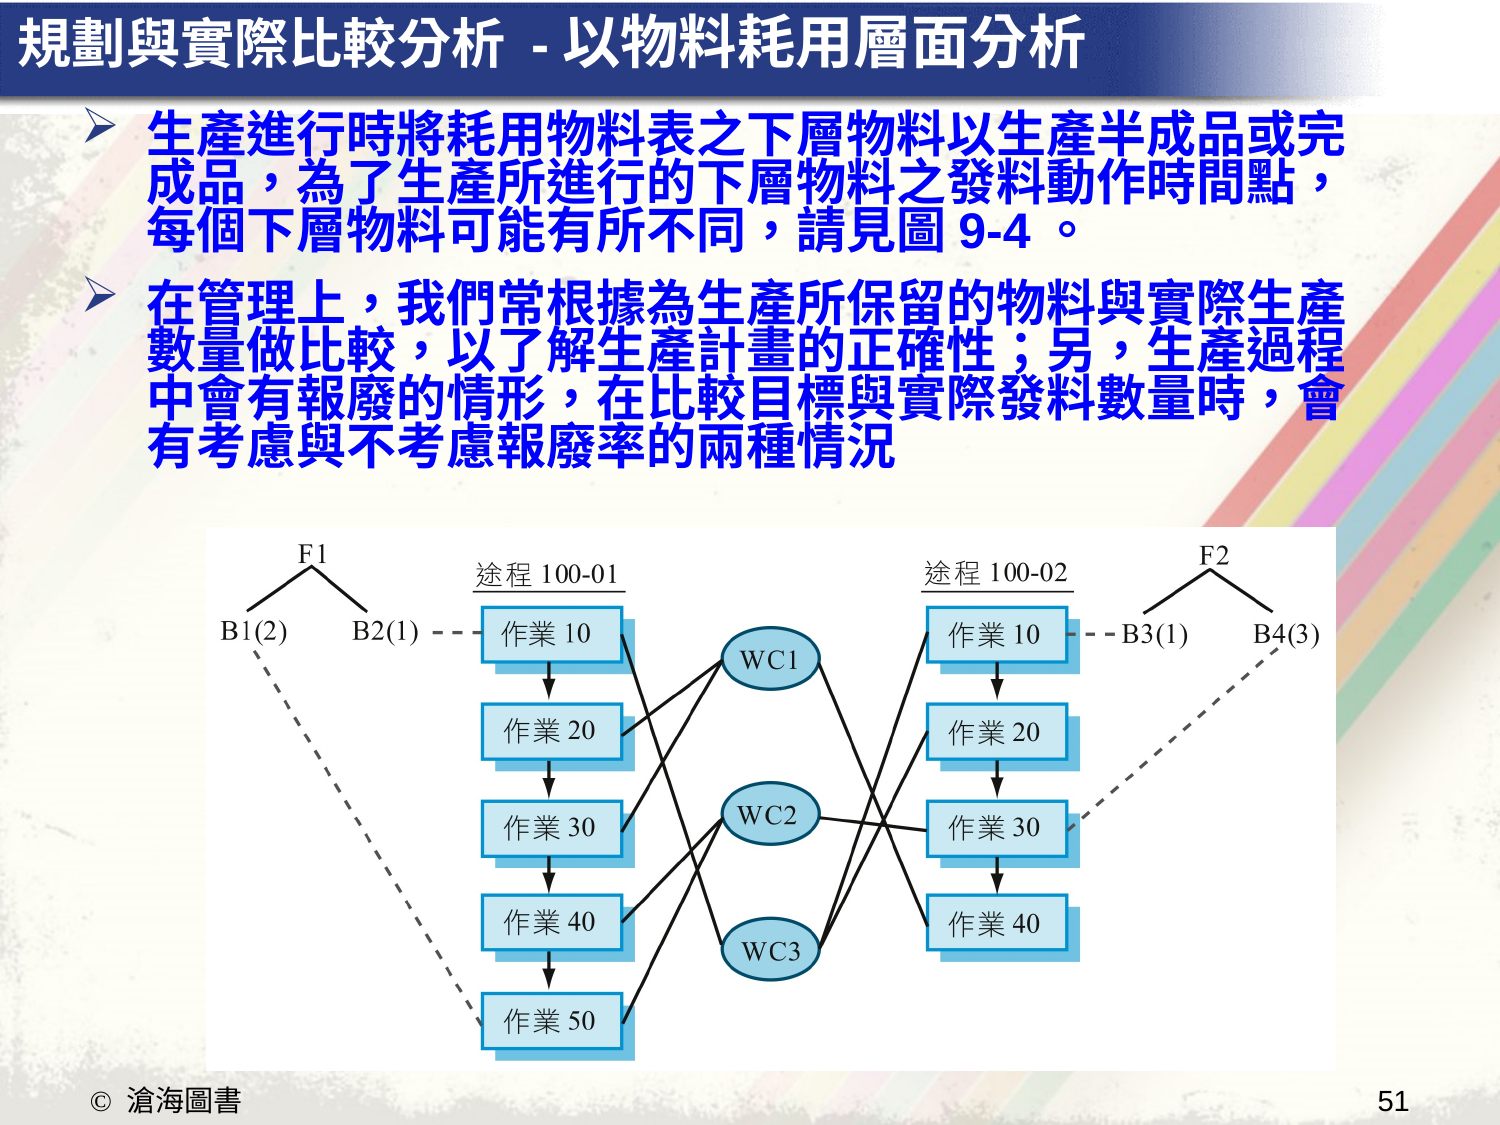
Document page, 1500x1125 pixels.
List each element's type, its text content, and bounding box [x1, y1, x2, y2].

slide_number 51 [1074, 1074, 1425, 1125]
list 生產進行時將耗用物料表之下層物料以生產半成品或完成品，為了生產所進行的下層物料之發料動作時間點，每個下層物料可能有所不同，請見圖9-4。 在管理上，我們常根據為生產所保留的物料與實際生產數量做比較，以了解生產計畫的正確性；另，生產過程中會有報廢的情形，在比較目標與實際發料數量時，會有考慮與不考慮報廢率的兩種情況 [80, 113, 1381, 492]
picture [0, 0, 1500, 1125]
title 規劃與實際比較分析 -以物料耗用層面分析 [17, 0, 1274, 93]
